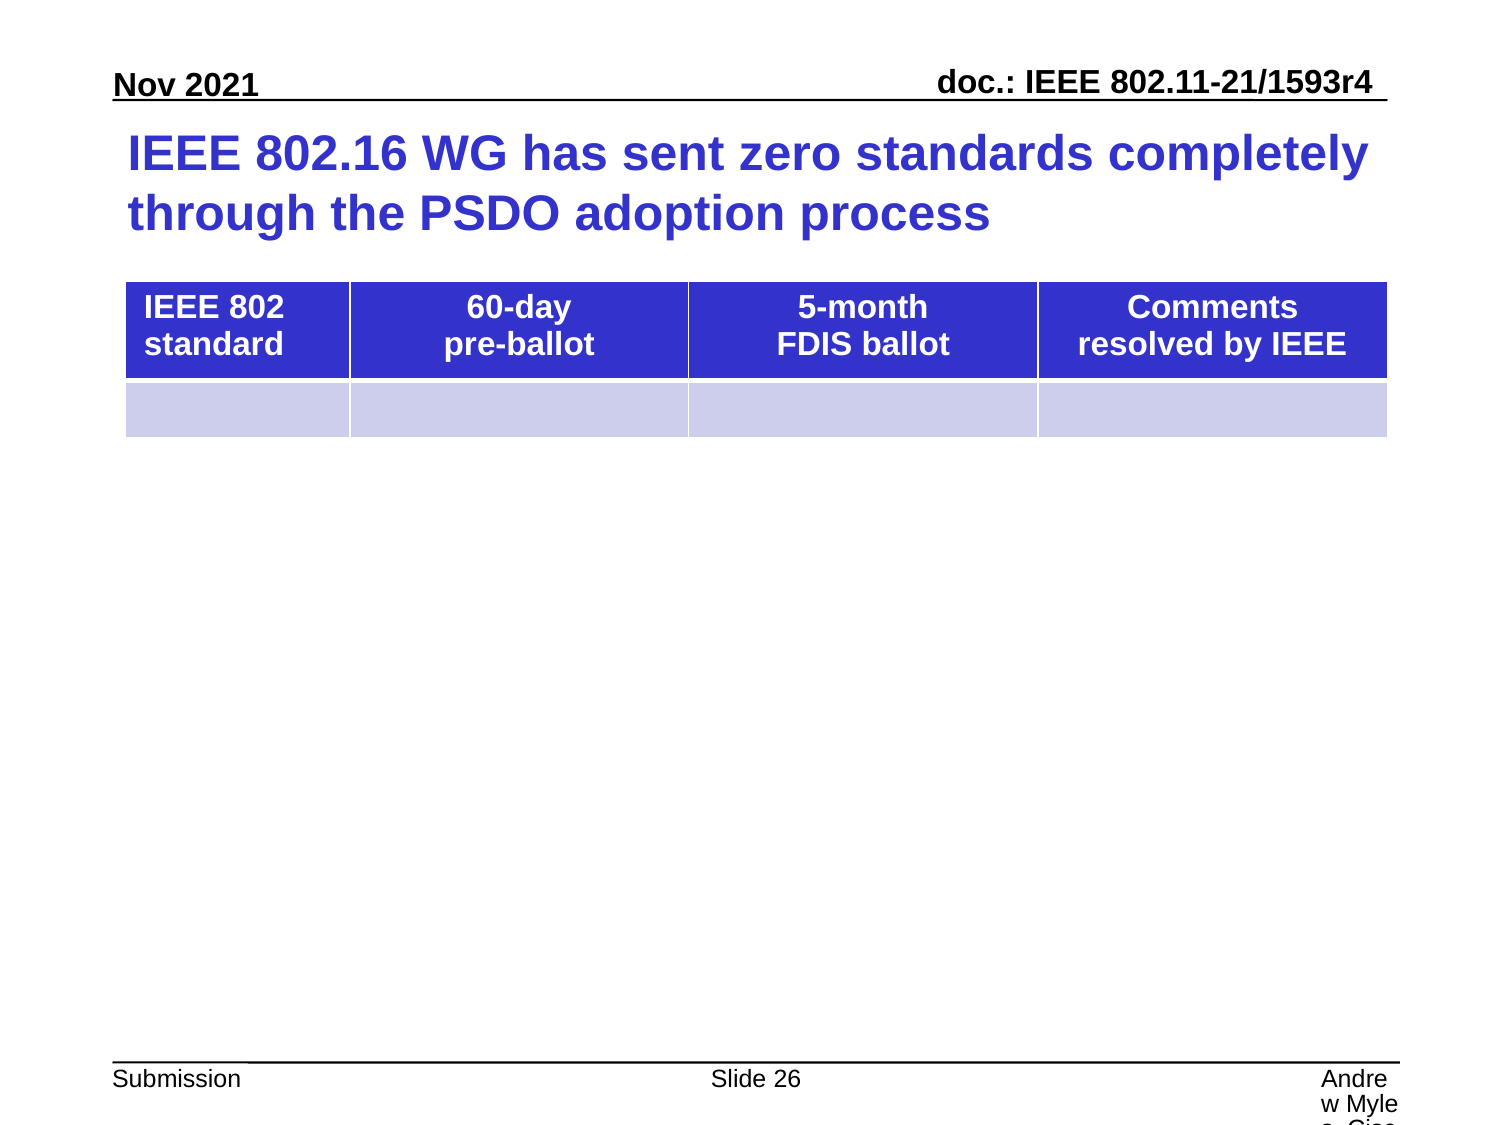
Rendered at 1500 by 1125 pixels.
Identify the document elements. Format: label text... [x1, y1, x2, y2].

table_header Comments resolved by IEEE [1039, 282, 1387, 378]
table_header IEEE 802 standard [126, 282, 349, 378]
footer Andrew Myles, Cisco [1320, 1061, 1402, 1093]
table_header 60-day pre-ballot [351, 282, 688, 378]
table_cell [1039, 383, 1387, 437]
slide_number Slide 26 [709, 1061, 803, 1093]
title IEEE 802.16 WG has sent zero standards completely through the PSDO adoption process [112, 112, 1388, 288]
table_cell [351, 383, 688, 437]
table_cell [689, 383, 1037, 437]
table_header 5-month FDIS ballot [689, 282, 1037, 378]
table_cell [126, 383, 349, 437]
